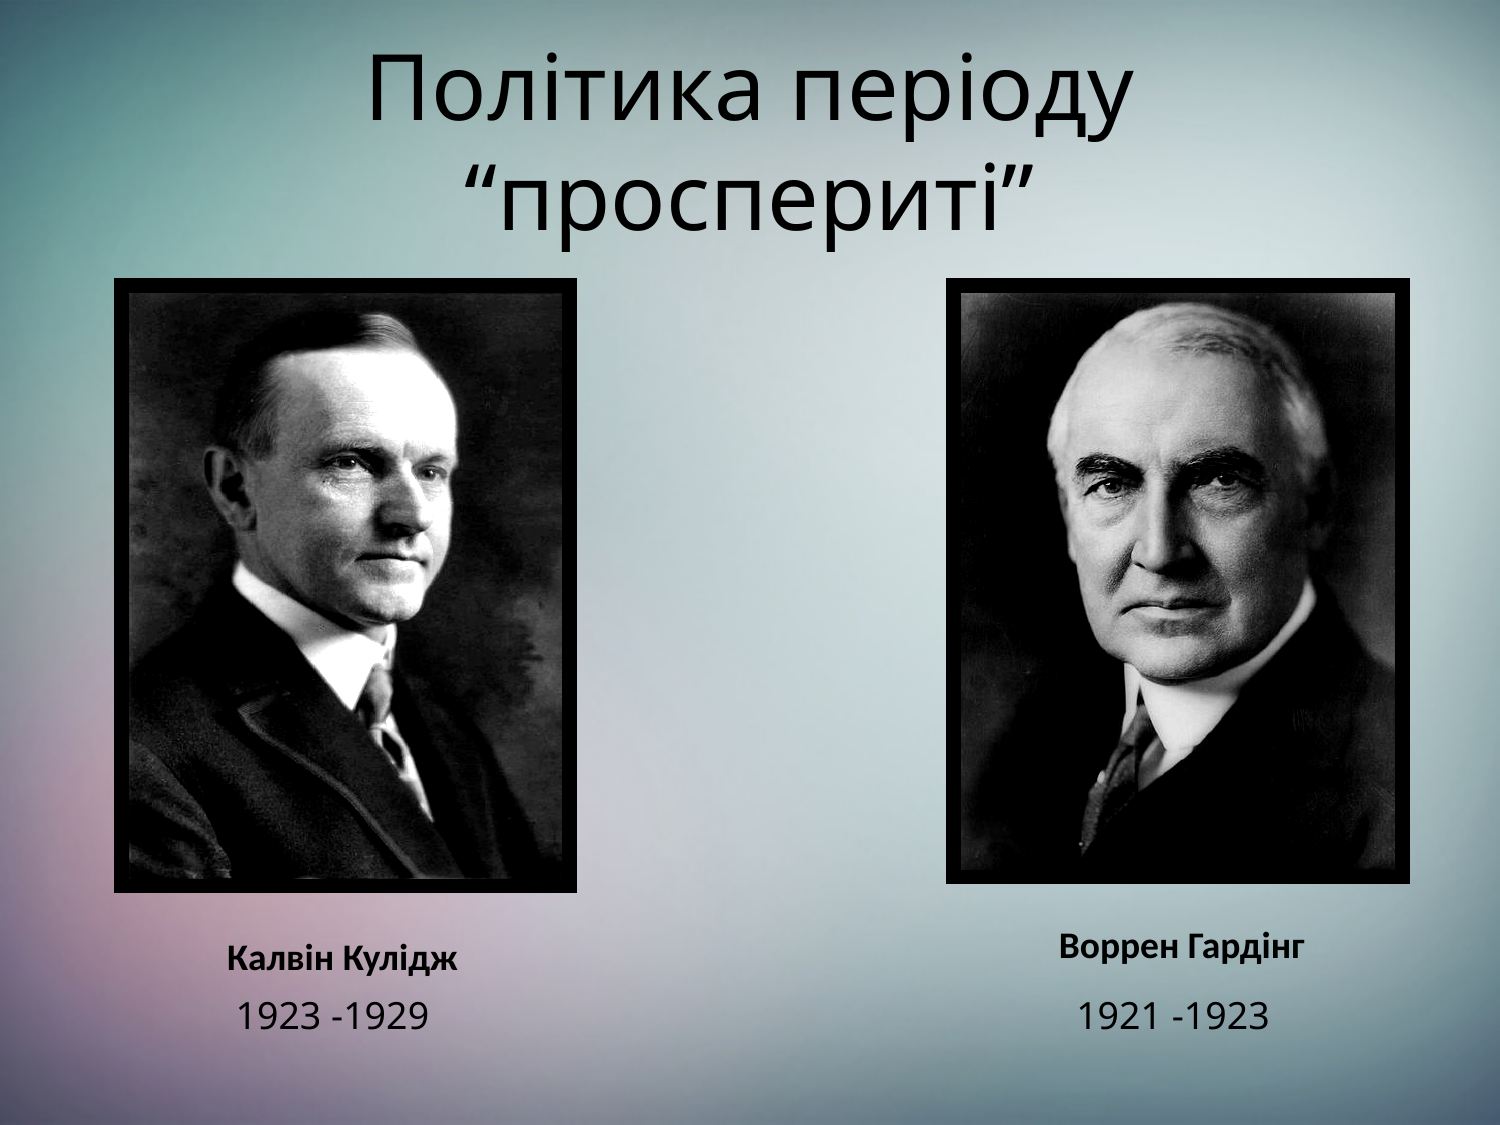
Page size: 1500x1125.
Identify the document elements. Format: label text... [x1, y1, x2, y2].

picture [0, 0, 1500, 1125]
text_box 1921 -1923 [1061, 984, 1285, 1045]
title Політика періоду “проспериті” [75, 45, 1425, 233]
text_box Калвін Кулідж [212, 925, 473, 986]
text_box 1923 -1929 [220, 984, 445, 1045]
text_box Воррен Гардінг [1044, 913, 1321, 974]
